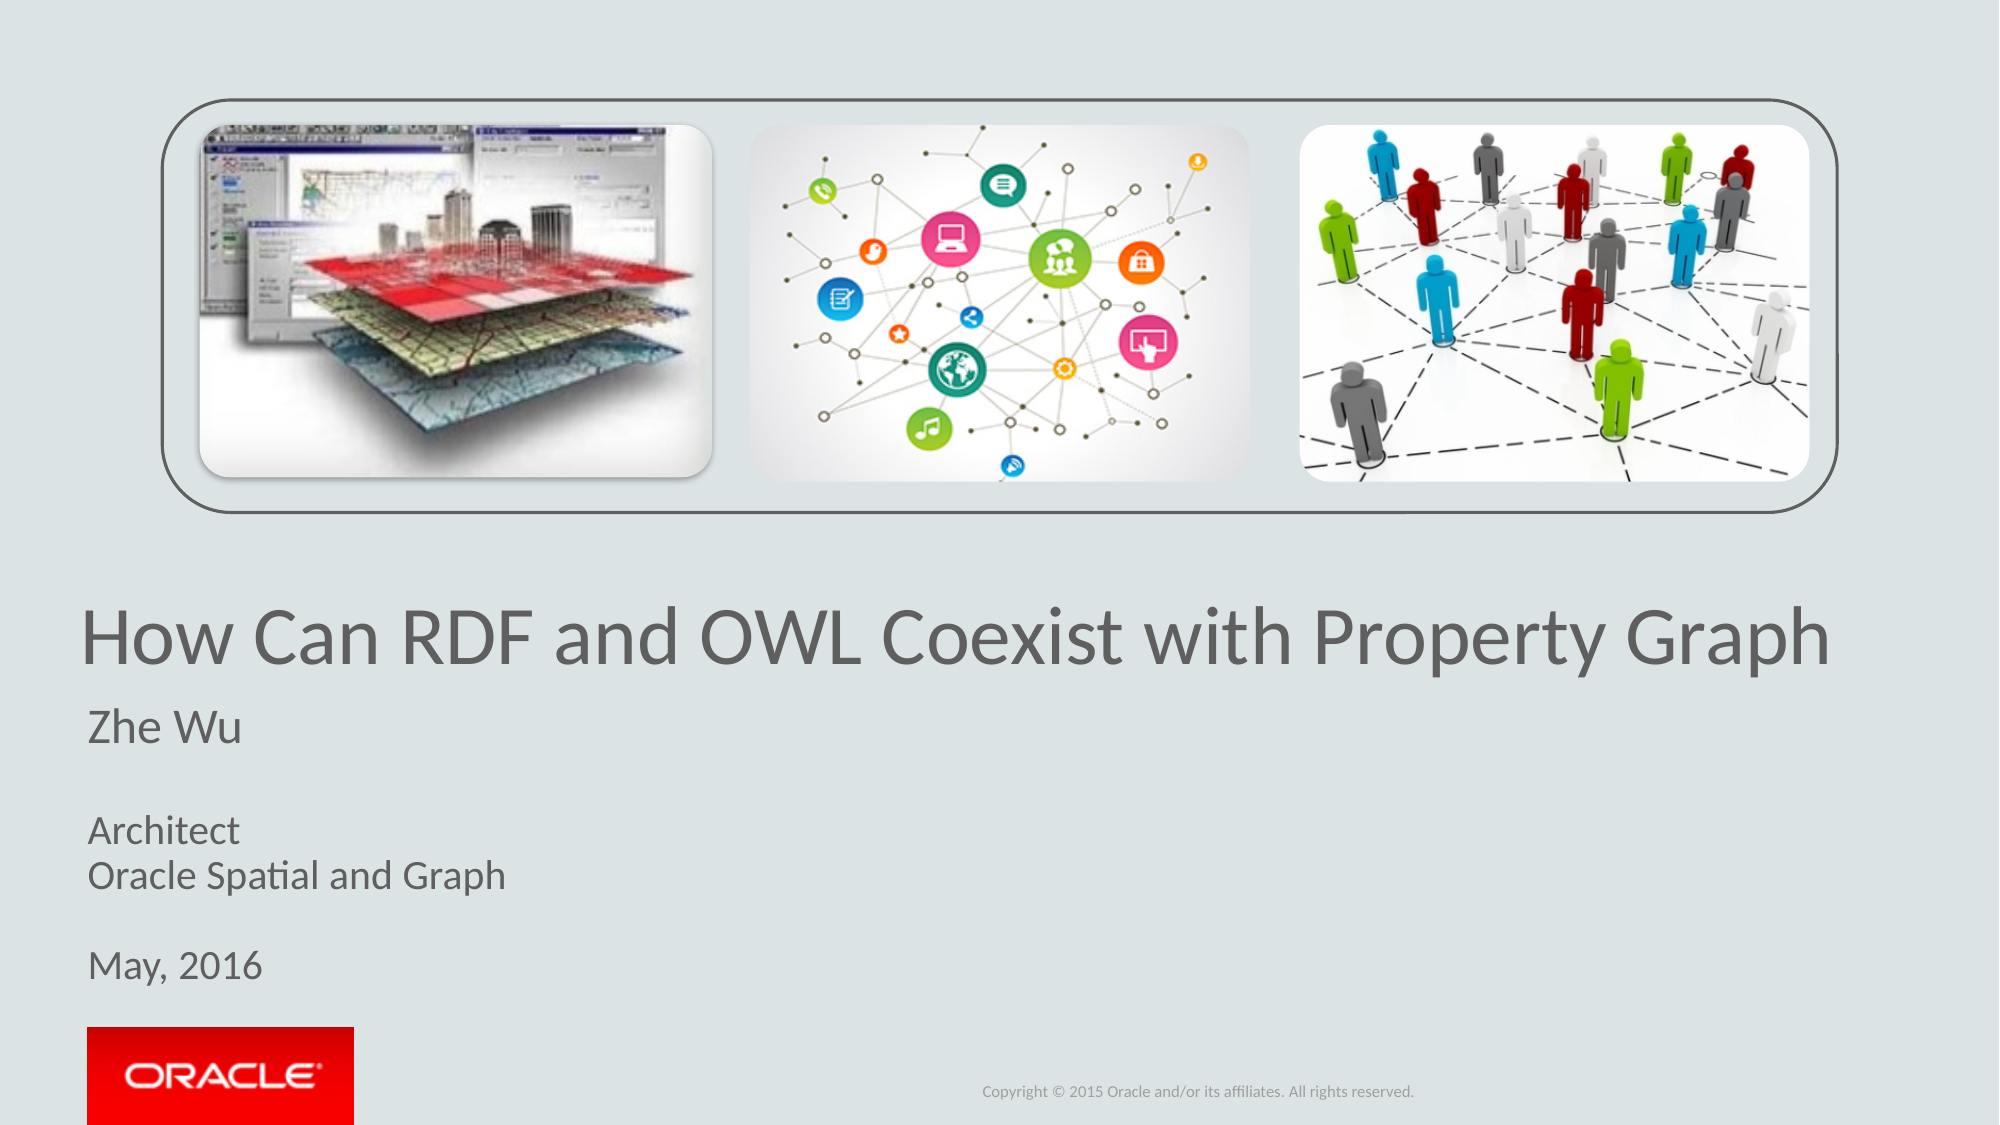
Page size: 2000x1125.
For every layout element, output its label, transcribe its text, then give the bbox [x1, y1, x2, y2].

picture [1299, 124, 1810, 482]
picture [199, 124, 713, 478]
title How Can RDF and OWL Coexist with Property Graph [79, 439, 1905, 681]
picture [87, 1027, 354, 1125]
picture [749, 124, 1250, 482]
list Zhe Wu Architect Oracle Spatial and Graph May, 2016 [87, 700, 1913, 975]
text_box [160, 97, 1840, 515]
